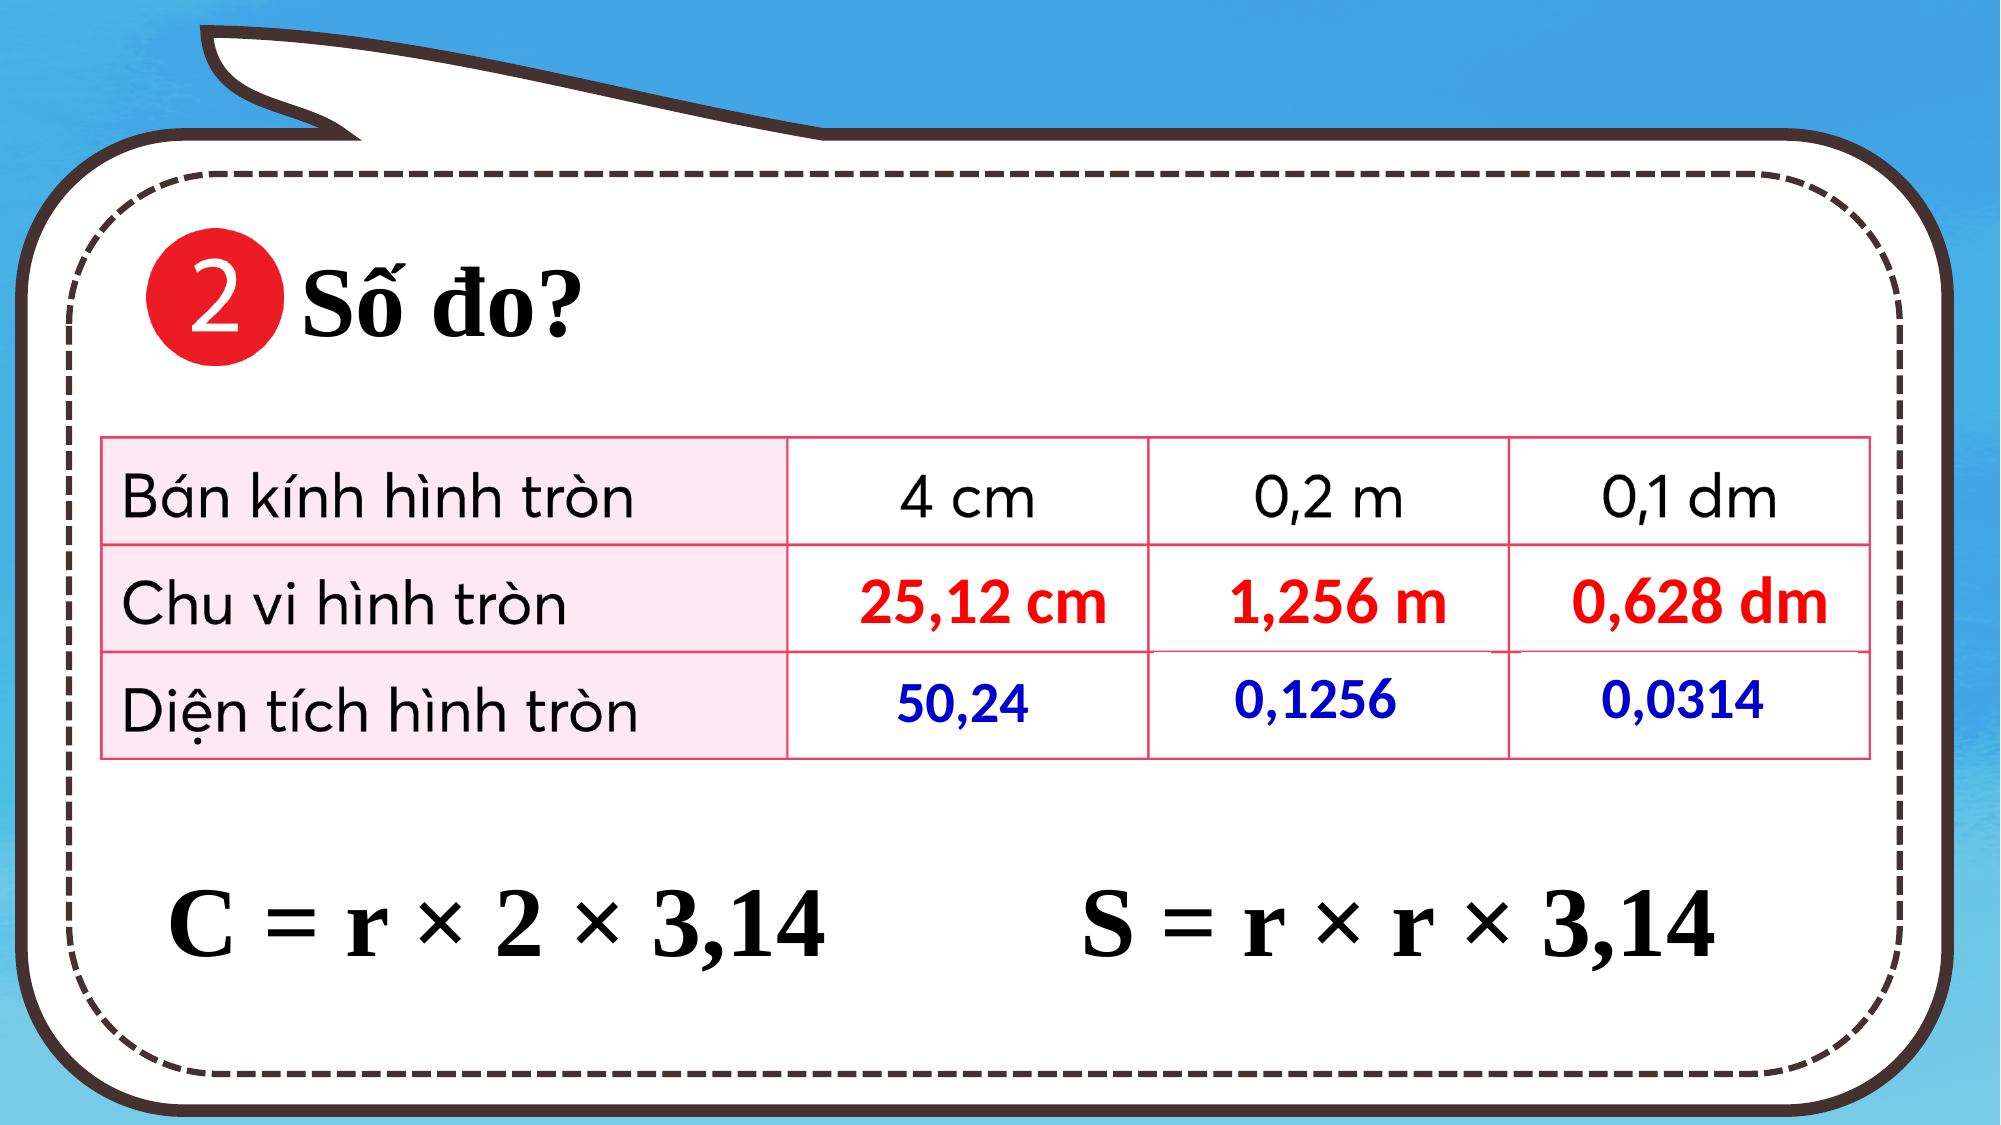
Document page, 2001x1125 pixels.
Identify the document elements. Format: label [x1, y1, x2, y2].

text_box [21, 31, 1948, 1111]
picture [0, 0, 2000, 1125]
